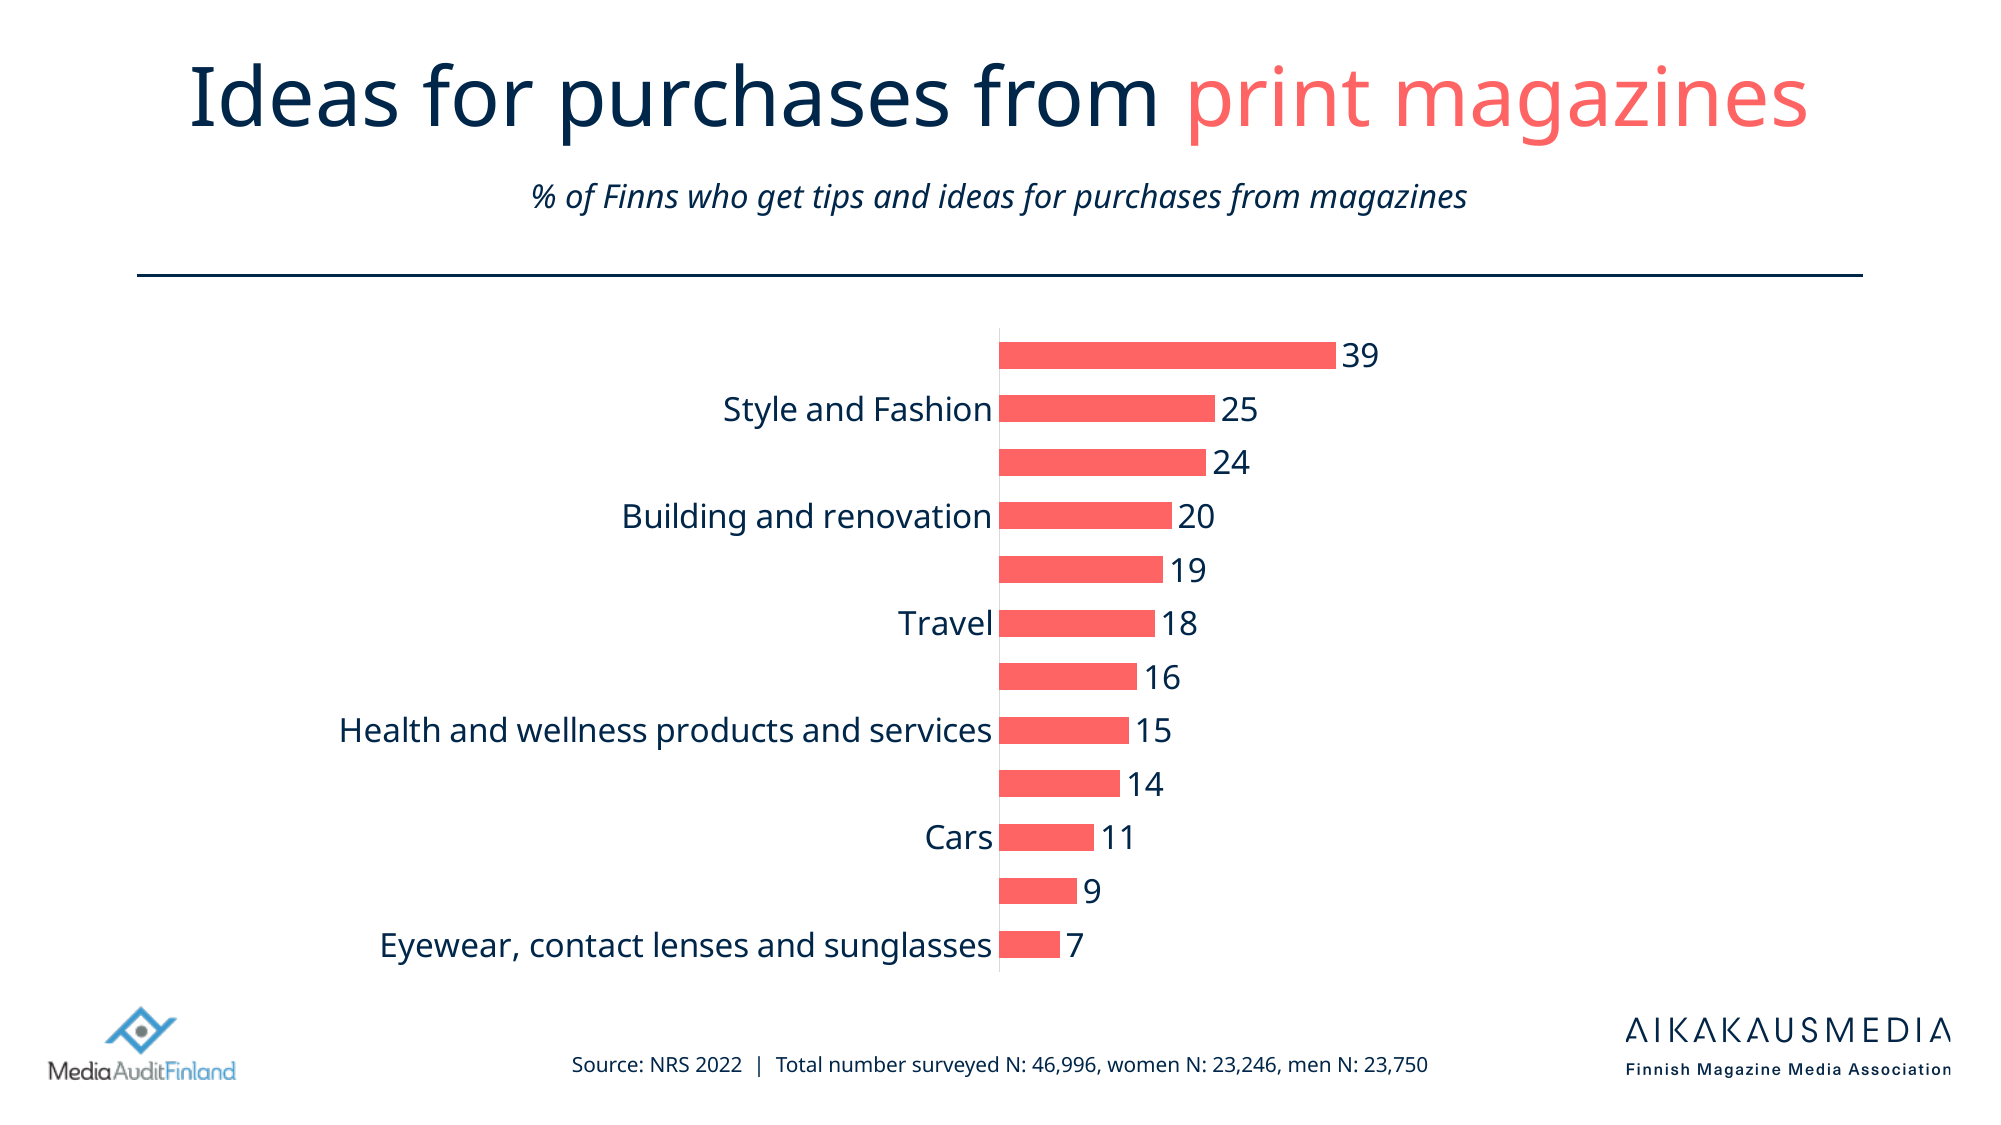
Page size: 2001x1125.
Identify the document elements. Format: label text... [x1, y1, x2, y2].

text_box Source: NRS 2022 | Total number surveyed N: 46,996, women N: 23,246, men N: 23,750 [557, 1044, 1443, 1085]
picture [32, 995, 250, 1097]
chart [137, 327, 1863, 1030]
title Ideas for purchases from print magazines % of Finns who get tips and ideas for purchases from magazines [137, 63, 1863, 224]
